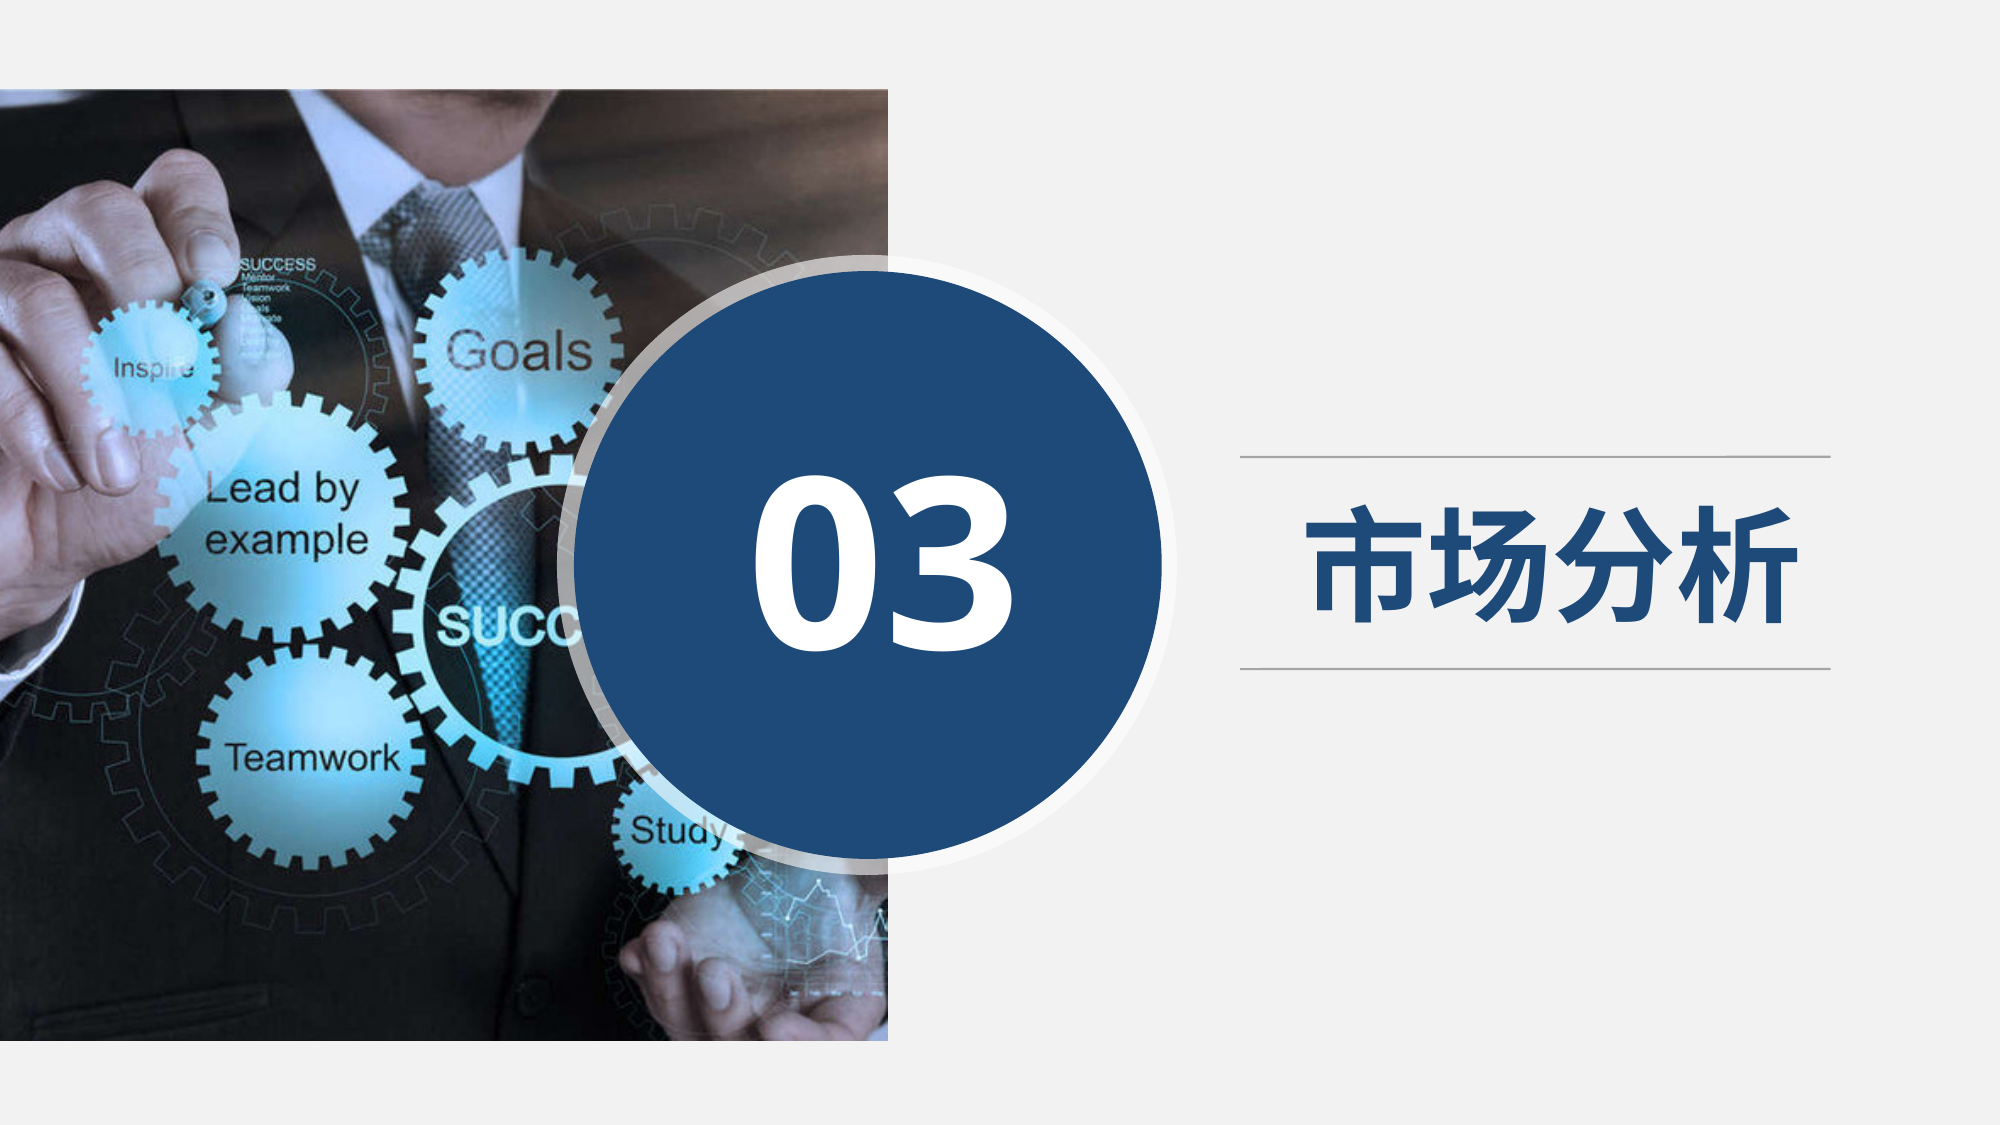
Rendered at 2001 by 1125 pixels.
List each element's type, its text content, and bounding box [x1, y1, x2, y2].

text_box 市场分析 [1286, 479, 1817, 645]
text_box [888, 270, 1163, 860]
picture [0, 89, 888, 1041]
text_box 03 [888, 402, 1037, 706]
text_box [888, 254, 1179, 876]
